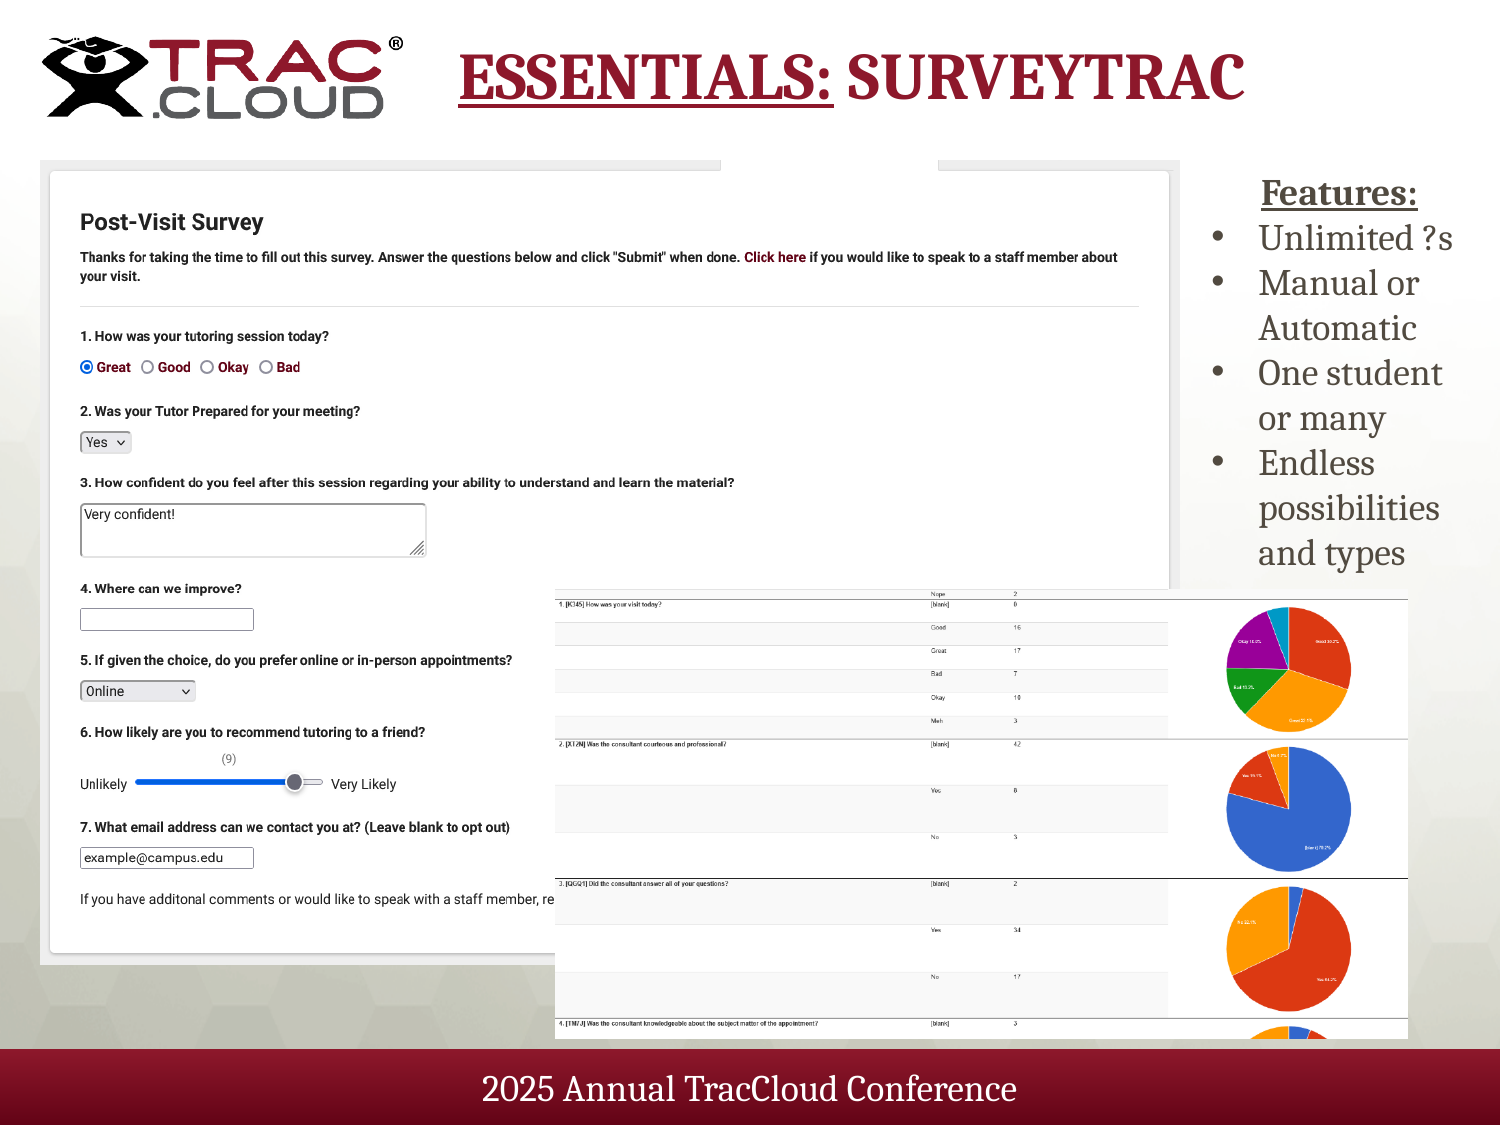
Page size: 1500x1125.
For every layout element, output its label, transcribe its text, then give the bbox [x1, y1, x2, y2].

title Essentials: SurveyTrac [443, 29, 1311, 122]
picture [0, 28, 1500, 1049]
text_box Features: Unlimited ?s Manual or Automatic One student or many Endless possibilities and types [1196, 160, 1482, 671]
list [40, 160, 1180, 965]
